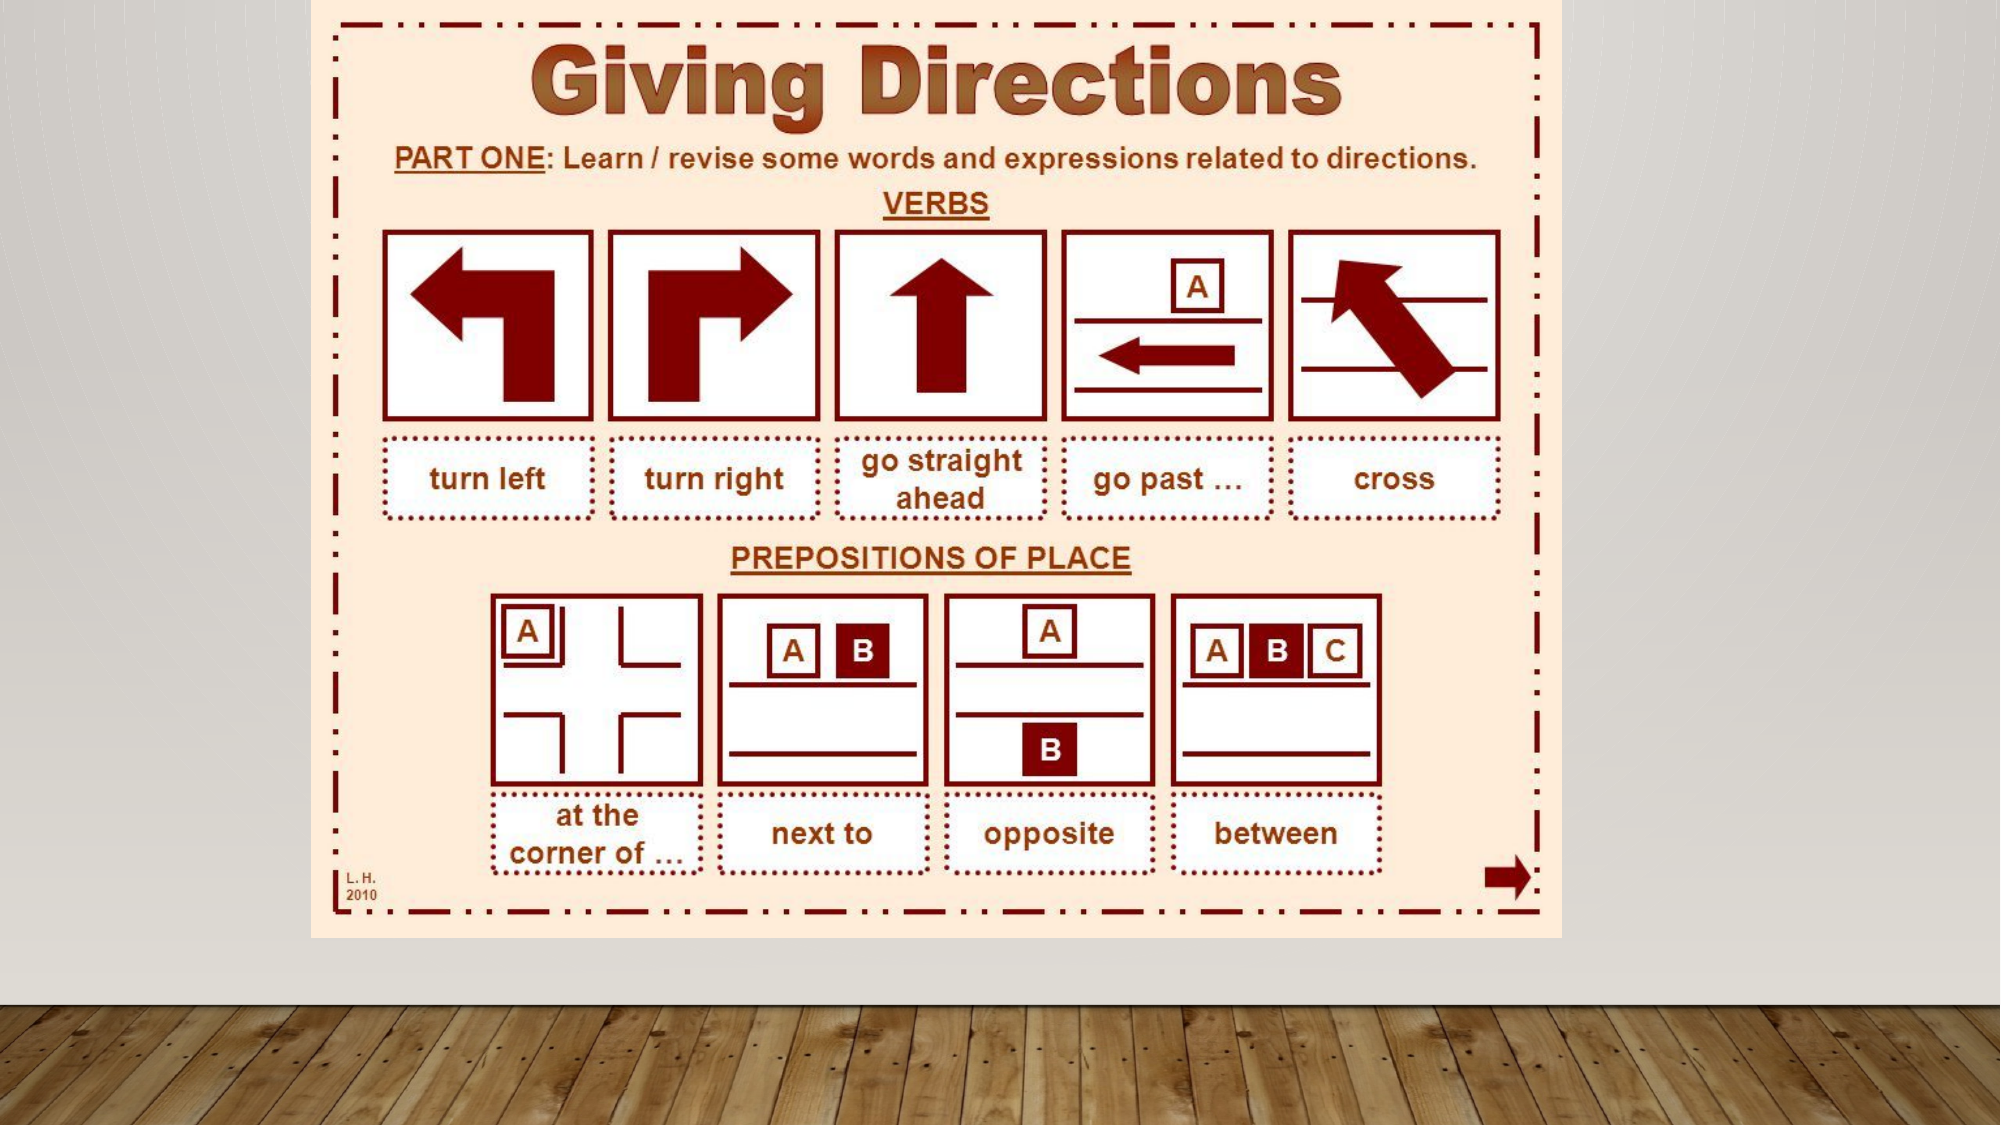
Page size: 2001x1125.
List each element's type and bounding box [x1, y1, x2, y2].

picture [310, 0, 1562, 938]
picture [0, 1005, 2000, 1125]
